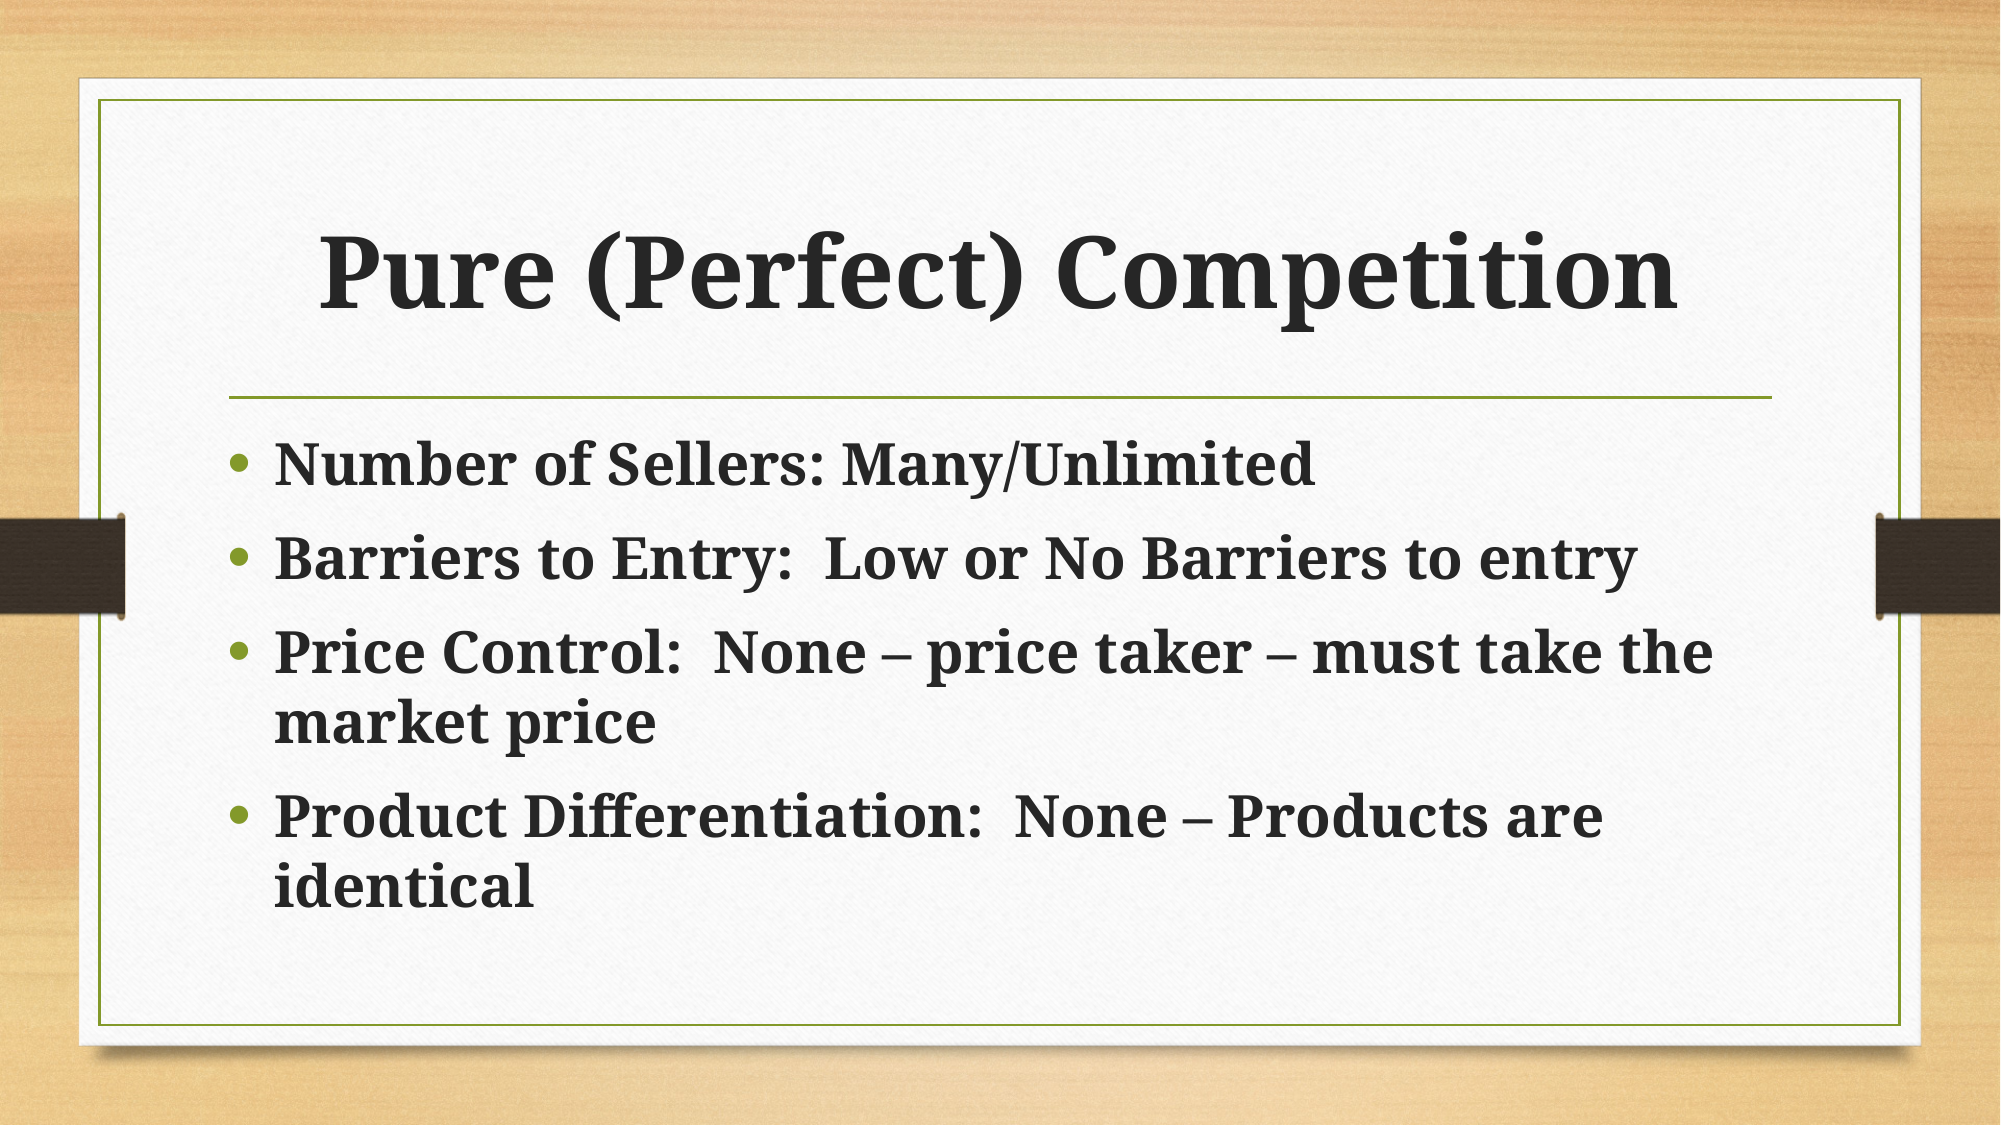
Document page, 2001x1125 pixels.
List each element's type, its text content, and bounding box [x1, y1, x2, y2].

picture [0, 0, 2001, 1125]
list Number of Sellers: Many/Unlimited Barriers to Entry: Low or No Barriers to entry Price Control: None – price taker – must take the market price Product Differentiation: None – Products are identical [212, 419, 1788, 964]
title Pure (Perfect) Competition [212, 161, 1788, 375]
